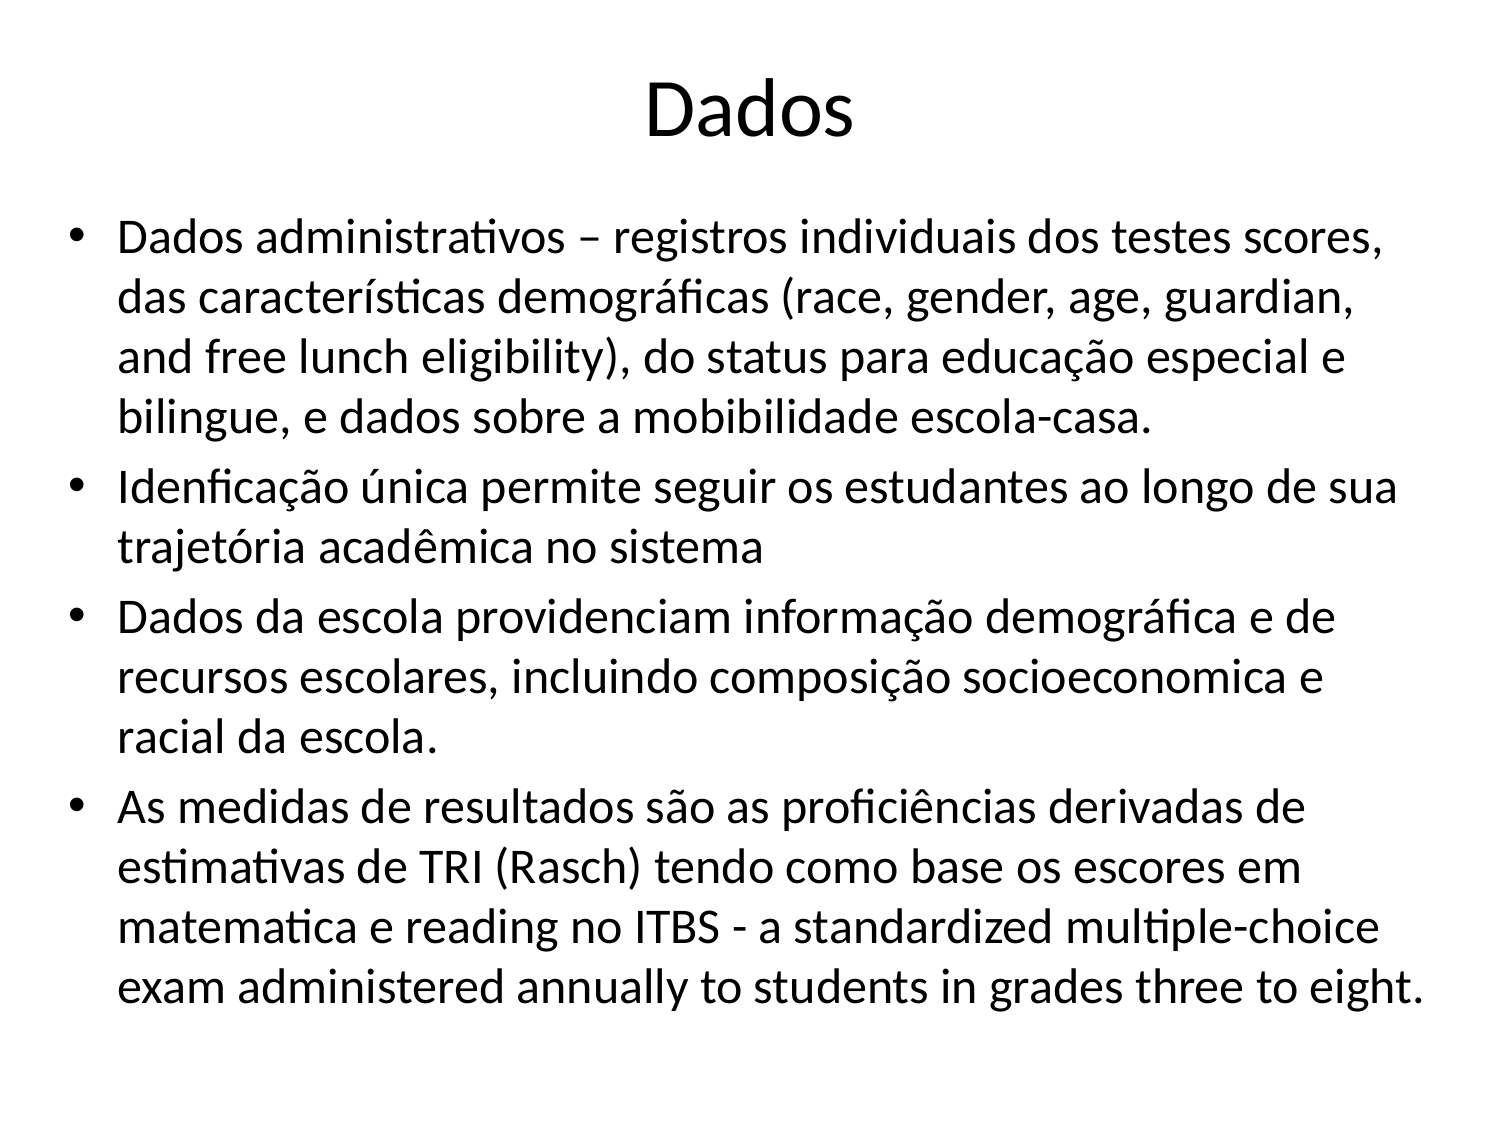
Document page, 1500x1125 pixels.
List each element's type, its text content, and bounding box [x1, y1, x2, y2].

list Dados administrativos – registros individuais dos testes scores, das características demográficas (race, gender, age, guardian, and free lunch eligibility), do status para educação especial e bilingue, e dados sobre a mobibilidade escola-casa. Idenficação única permite seguir os estudantes ao longo de sua trajetória acadêmica no sistema Dados da escola providenciam informação demográfica e de recursos escolares, incluindo composição socioeconomica e racial da escola. As medidas de resultados são as proficiências derivadas de estimativas de TRI (Rasch) tendo como base os escores em matematica e reading no ITBS - a standardized multiple-choice exam administered annually to students in grades three to eight. [53, 196, 1447, 1071]
title Dados [75, 45, 1425, 161]
